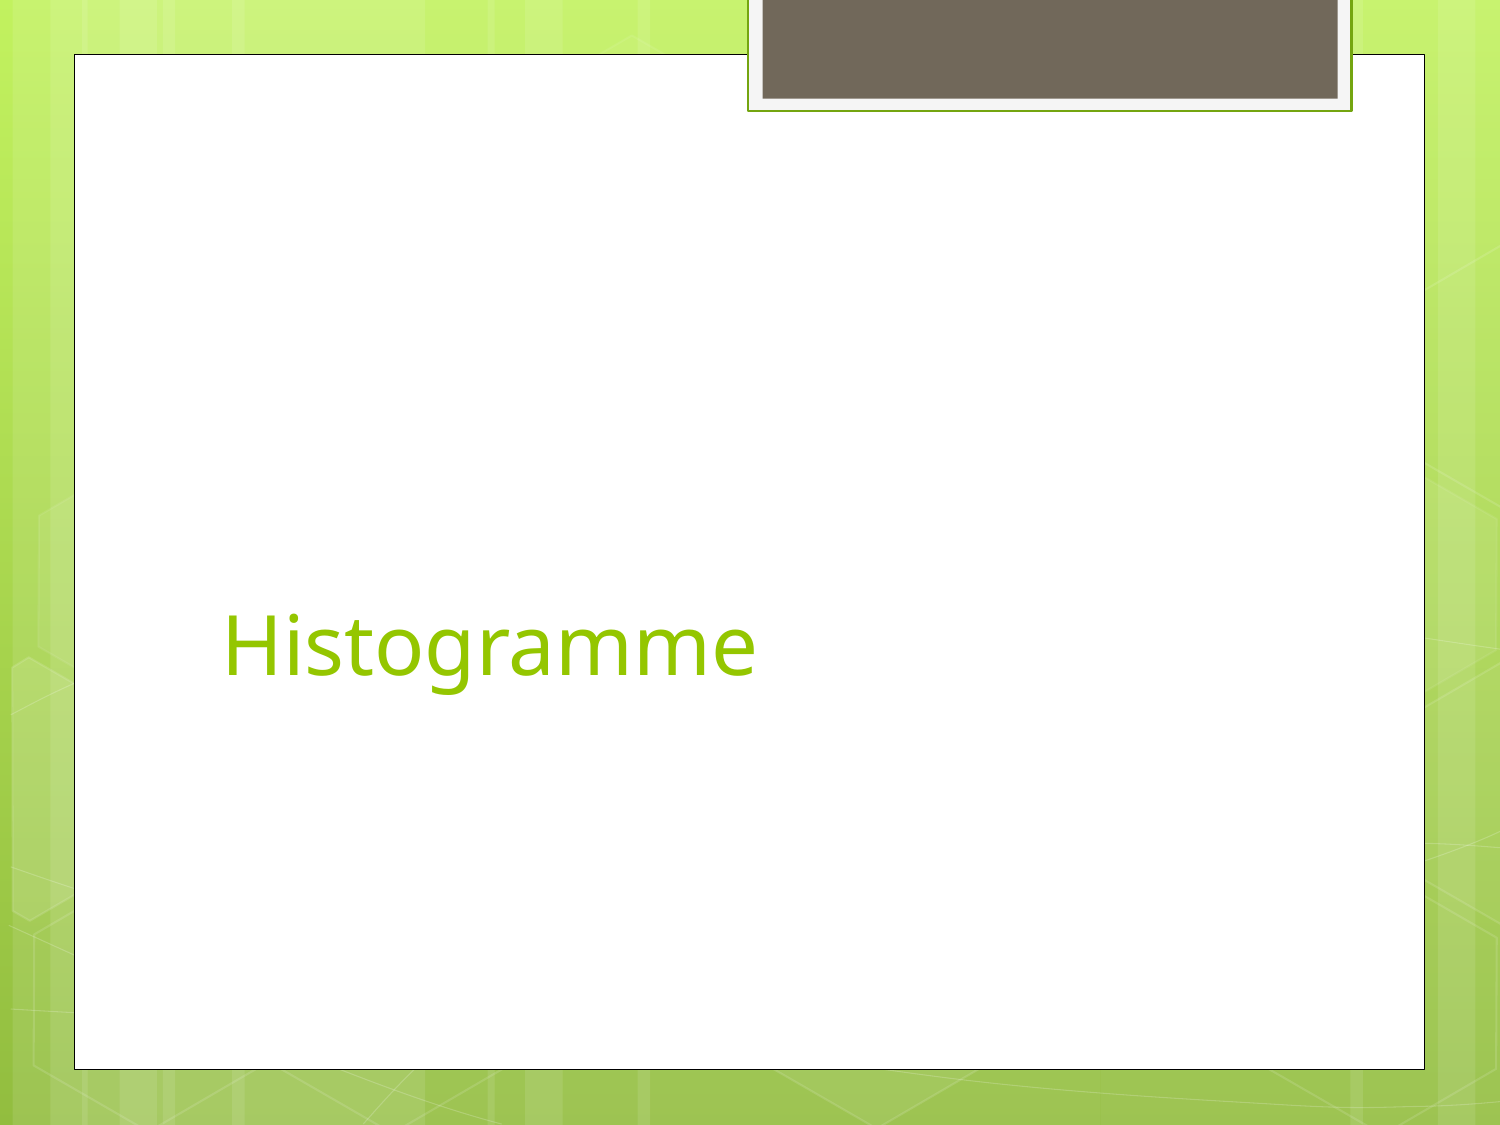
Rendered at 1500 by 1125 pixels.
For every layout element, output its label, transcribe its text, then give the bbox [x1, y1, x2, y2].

title Histogramme [206, 475, 1296, 700]
